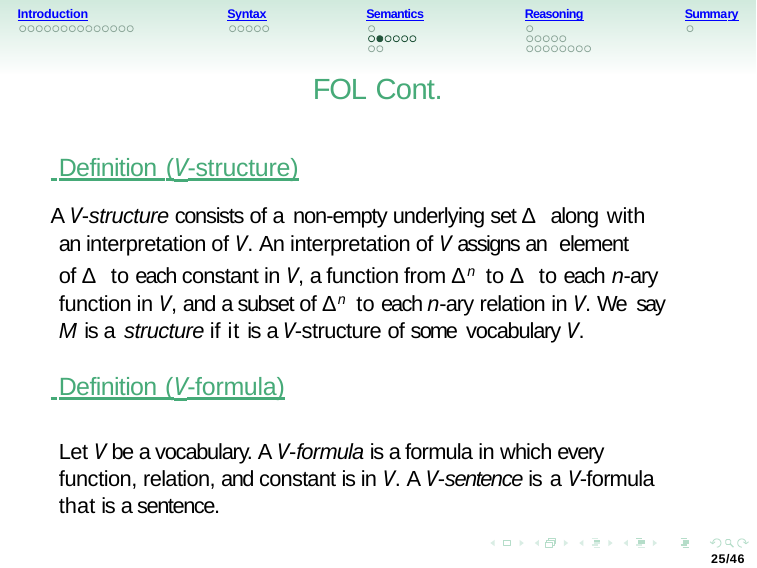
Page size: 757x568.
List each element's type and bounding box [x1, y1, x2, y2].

text_box [0, 0, 756, 106]
text_box [737, 538, 749, 548]
text_box [48, 151, 729, 518]
text_box [709, 551, 748, 567]
text_box [710, 538, 722, 548]
text_box [725, 539, 734, 548]
